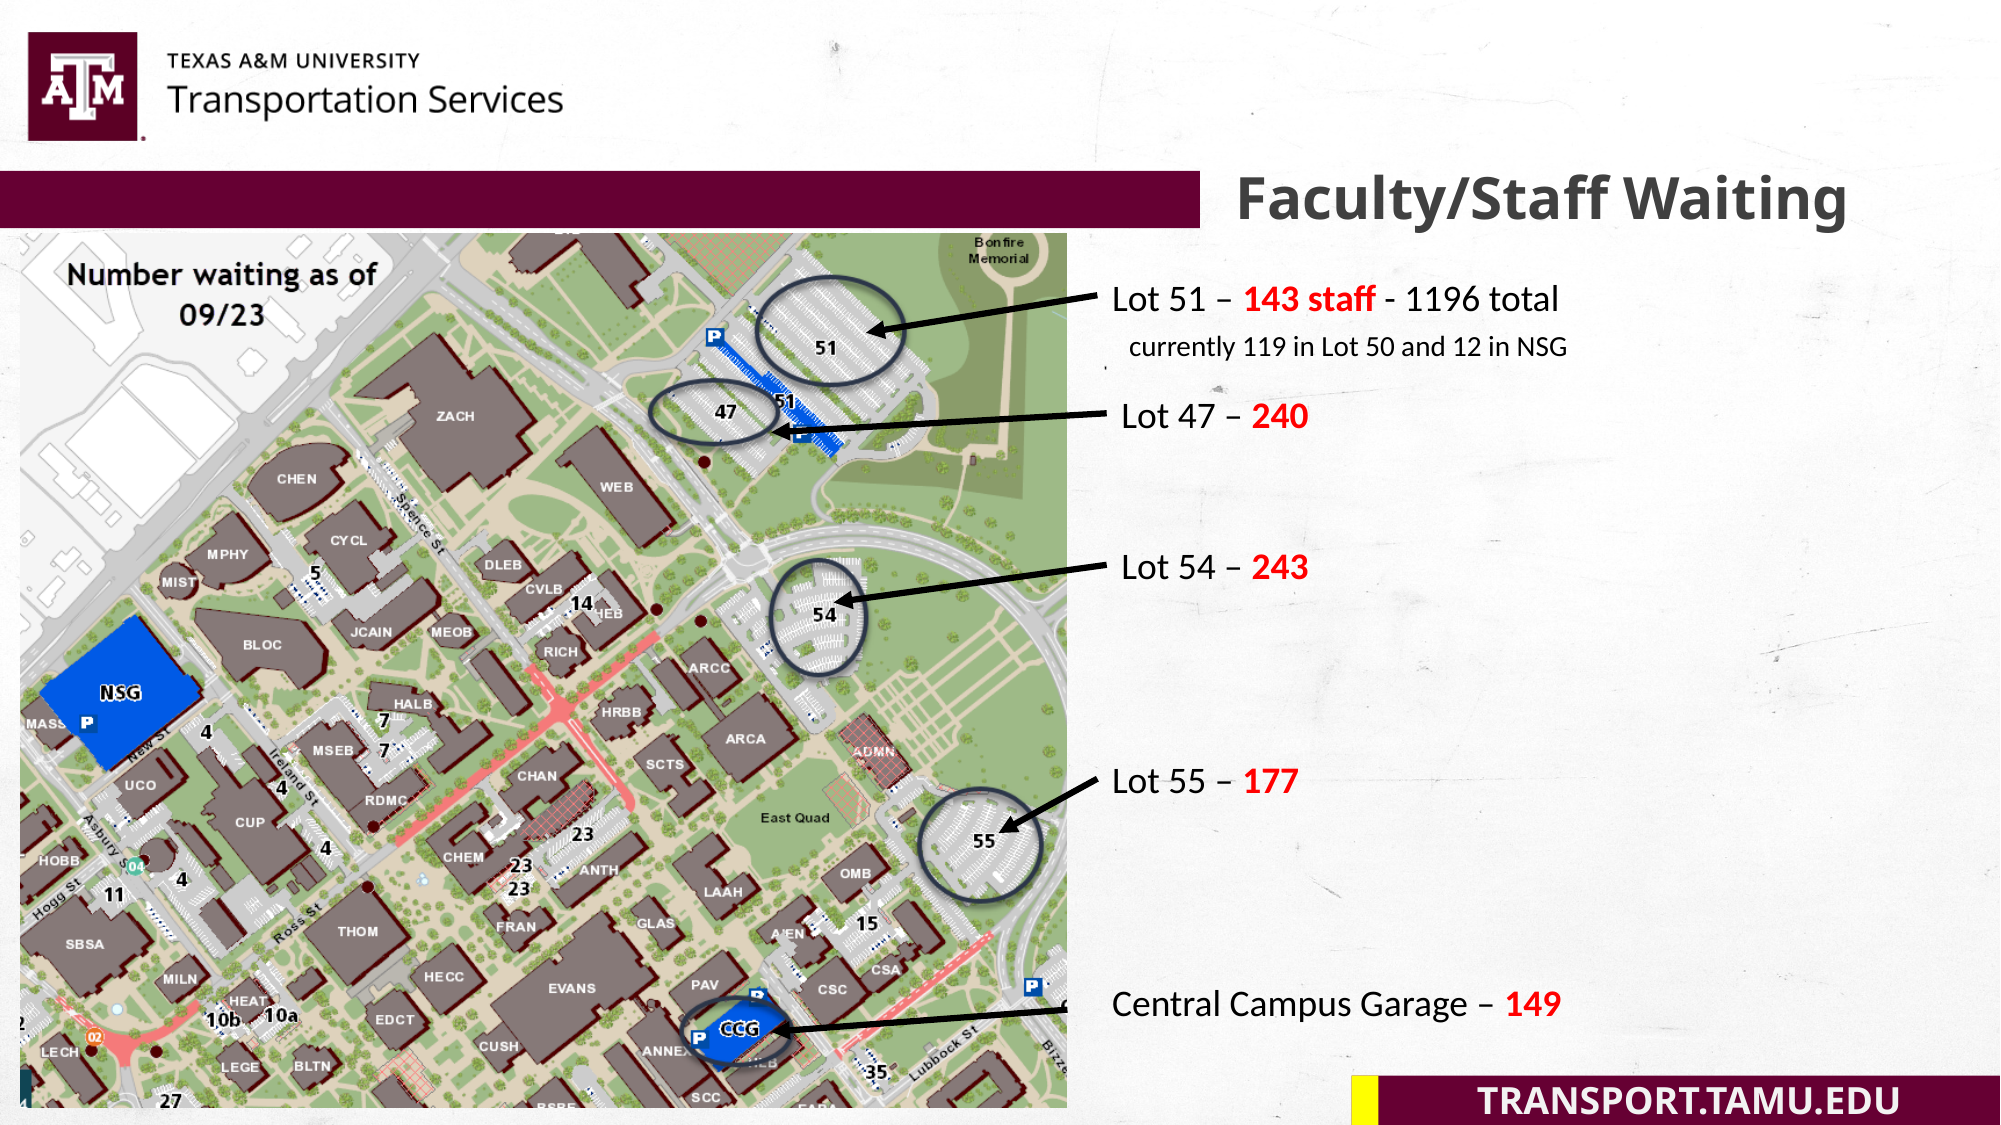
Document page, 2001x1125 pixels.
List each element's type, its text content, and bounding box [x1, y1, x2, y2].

text_box Lot 47 – 240 [1106, 383, 1575, 444]
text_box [998, 779, 1098, 833]
picture [0, 0, 2000, 1125]
text_box Lot 51 – 143 staff - 1196 total currently 119 in Lot 50 and 12 in NSG [1097, 266, 1601, 372]
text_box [771, 413, 1107, 433]
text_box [833, 565, 1107, 603]
text_box Lot 55 – 177 [1097, 748, 1565, 809]
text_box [865, 295, 1098, 333]
text_box Central Campus Garage – 149 [1097, 971, 1616, 1031]
text_box Lot 54 – 243 [1106, 534, 1575, 595]
text_box Faculty/Staff Waiting [1192, 153, 1894, 239]
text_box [771, 1009, 1068, 1032]
